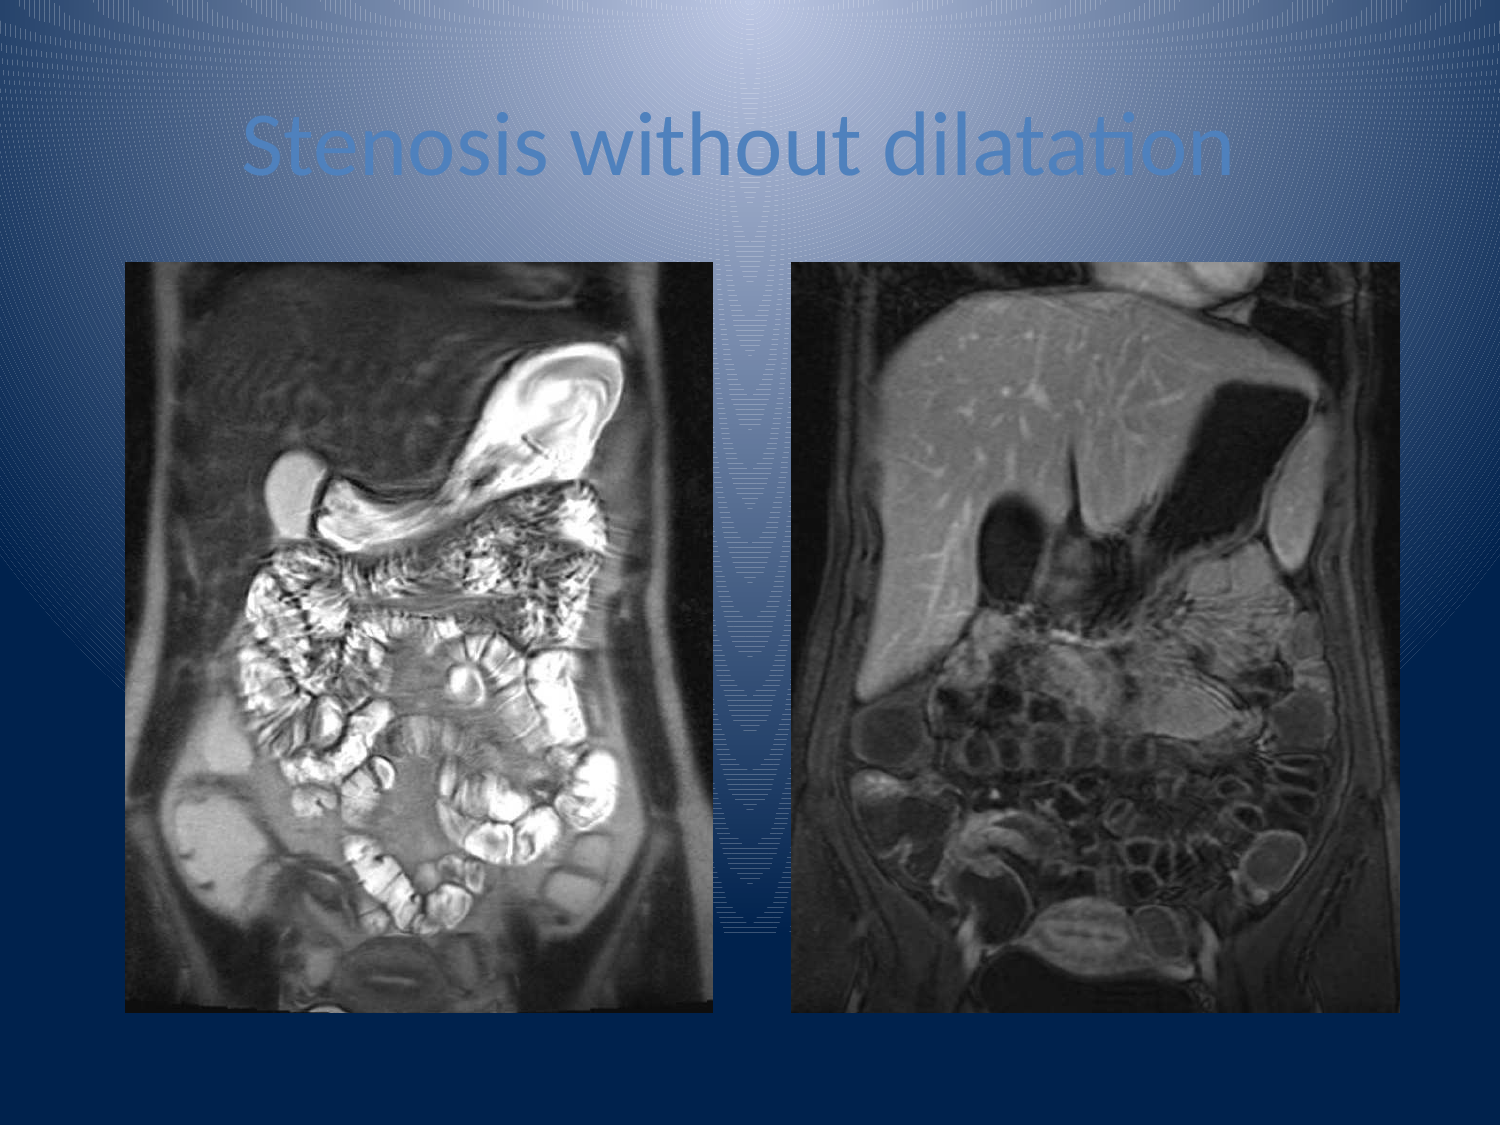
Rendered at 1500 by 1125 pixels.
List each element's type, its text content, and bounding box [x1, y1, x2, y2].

picture [791, 262, 1401, 1013]
title Stenosis without dilatation [75, 45, 1425, 233]
picture [124, 262, 713, 1013]
